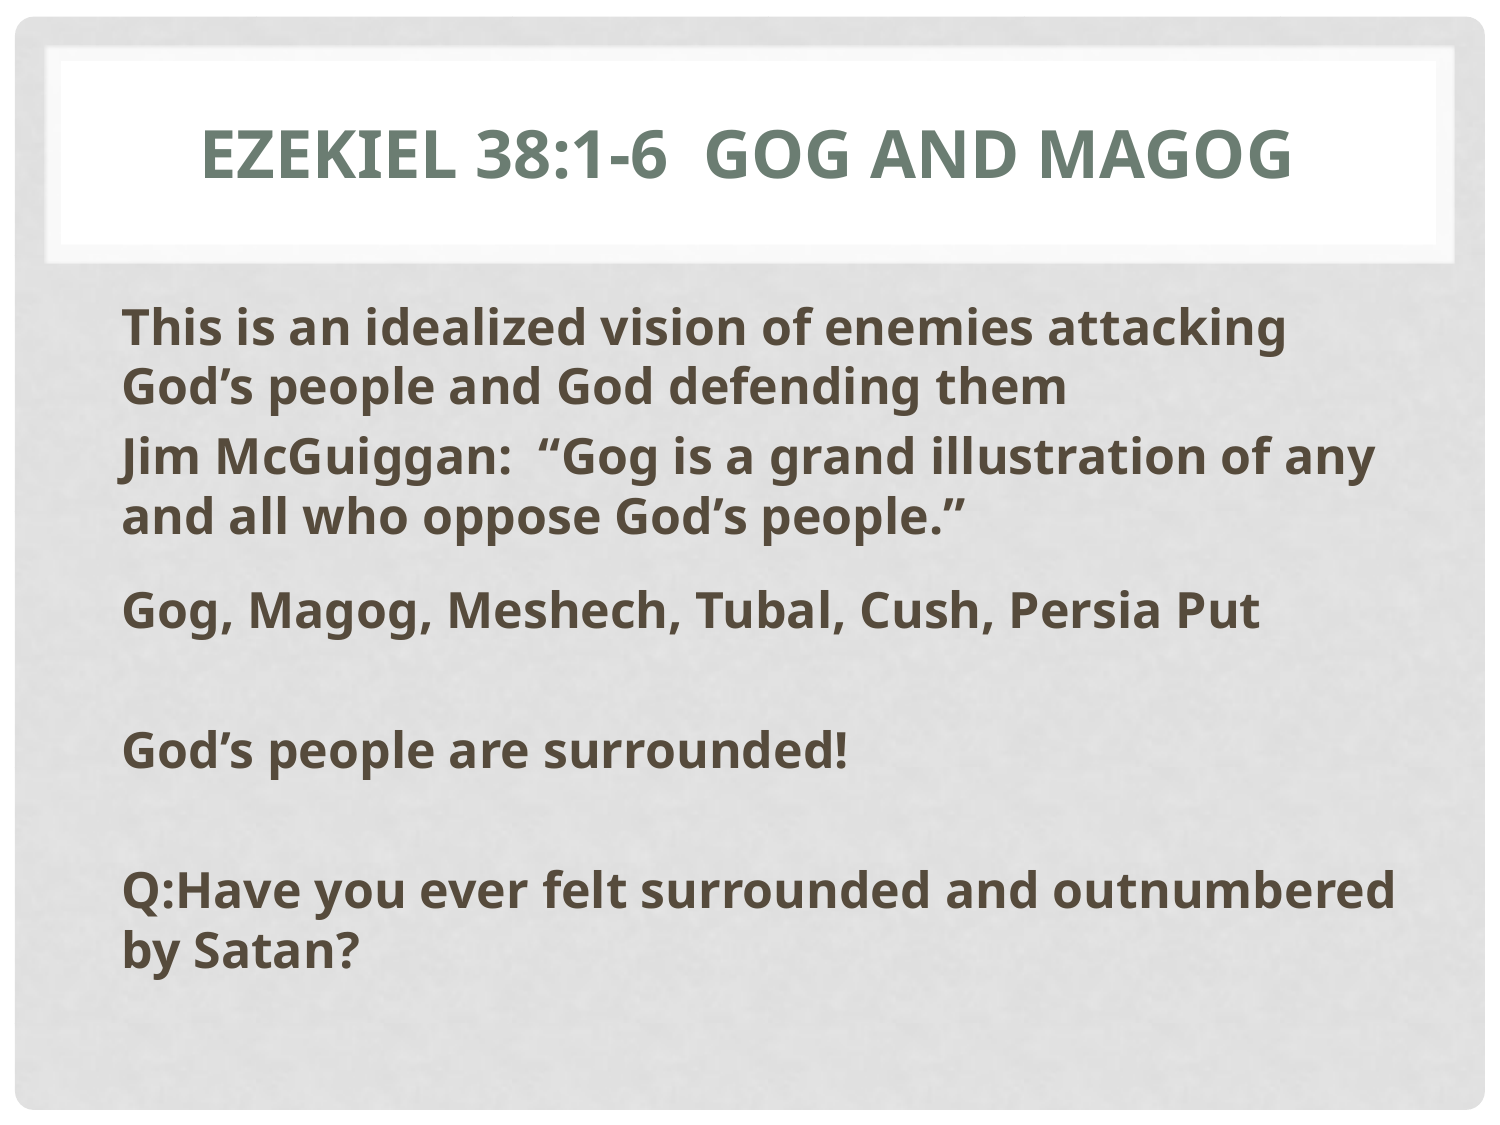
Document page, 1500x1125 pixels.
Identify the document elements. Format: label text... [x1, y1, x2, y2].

title Ezekiel 38:1-6 gog and magog [69, 66, 1425, 238]
list This is an idealized vision of enemies attacking God’s people and God defending them Jim McGuiggan: “Gog is a grand illustration of any and all who oppose God’s people.” Gog, Magog, Meshech, Tubal, Cush, Persia Put God’s people are surrounded! Q:Have you ever felt surrounded and outnumbered by Satan? [87, 287, 1425, 1125]
